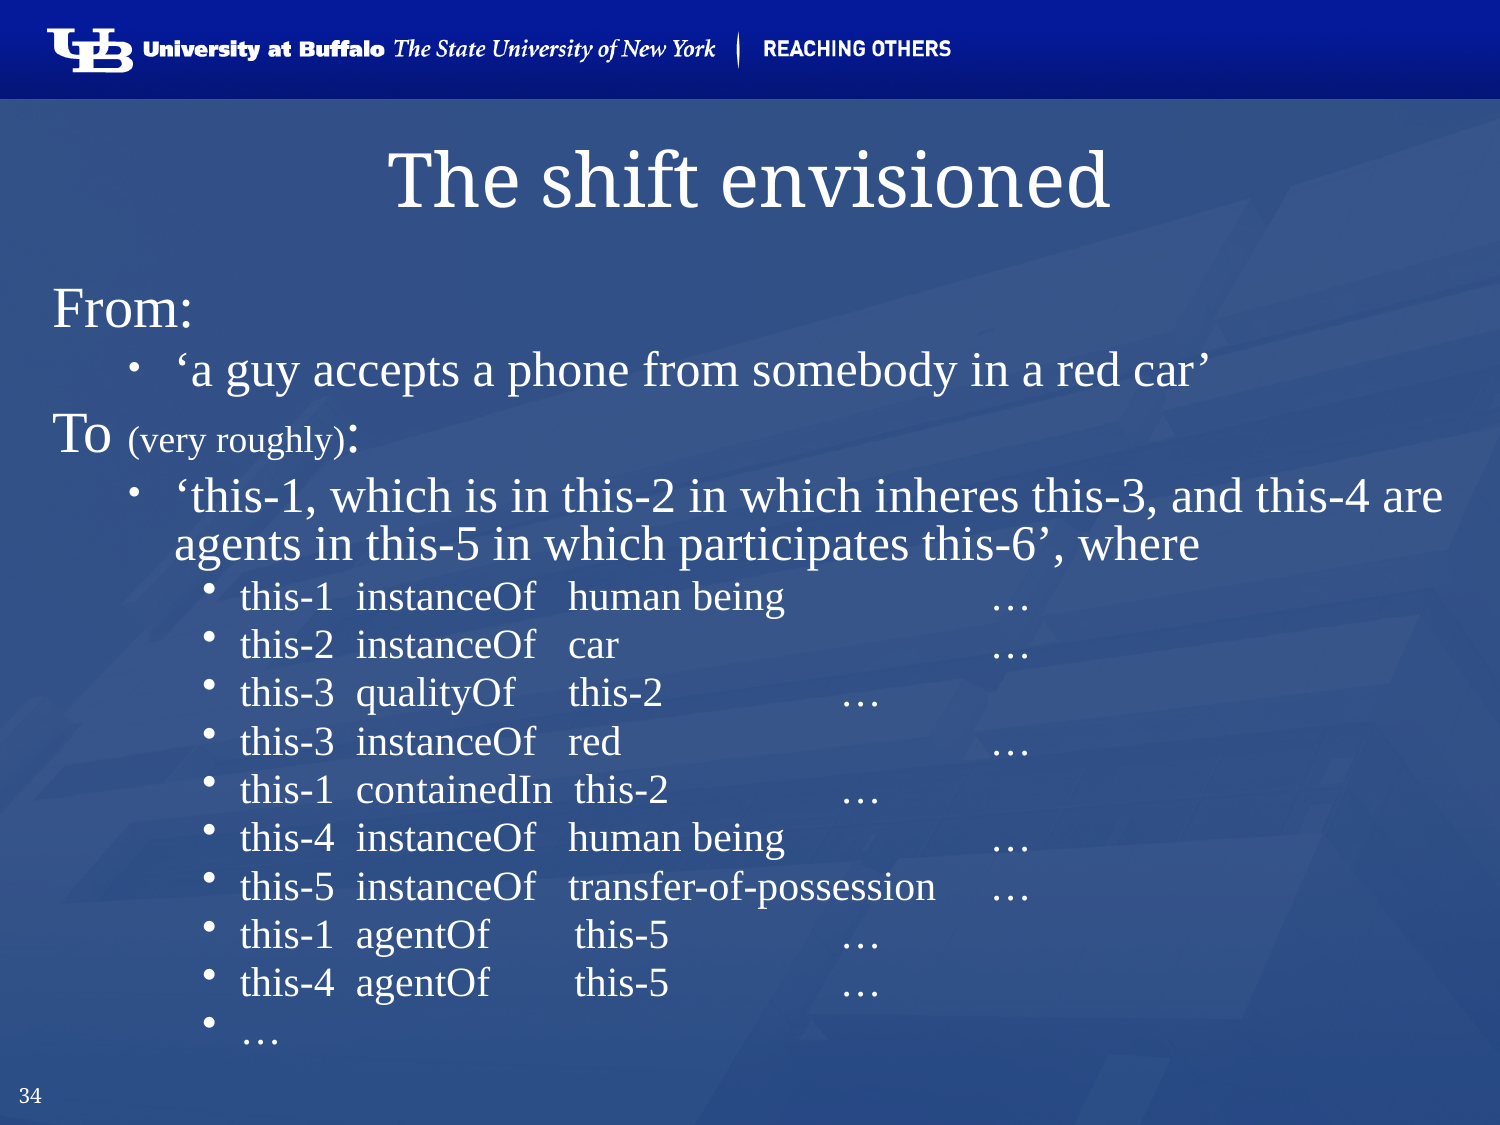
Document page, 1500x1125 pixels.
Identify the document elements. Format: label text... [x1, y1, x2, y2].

picture [0, 0, 1500, 99]
list From: ‘a guy accepts a phone from somebody in a red car’ To (very roughly): ‘this-1, which is in this-2 in which inheres this-3, and this-4 are agents in this-5 in which participates this-6’, where this-1 instanceOf human being … this-2 instanceOf car … this-3 qualityOf this-2 … this-3 instanceOf red … this-1 containedIn this-2 … this-4 instanceOf human being … this-5 instanceOf transfer-of-possession … this-1 agentOf this-5 … this-4 agentOf this-5 … … [37, 275, 1463, 1088]
title The shift envisioned [37, 125, 1463, 250]
